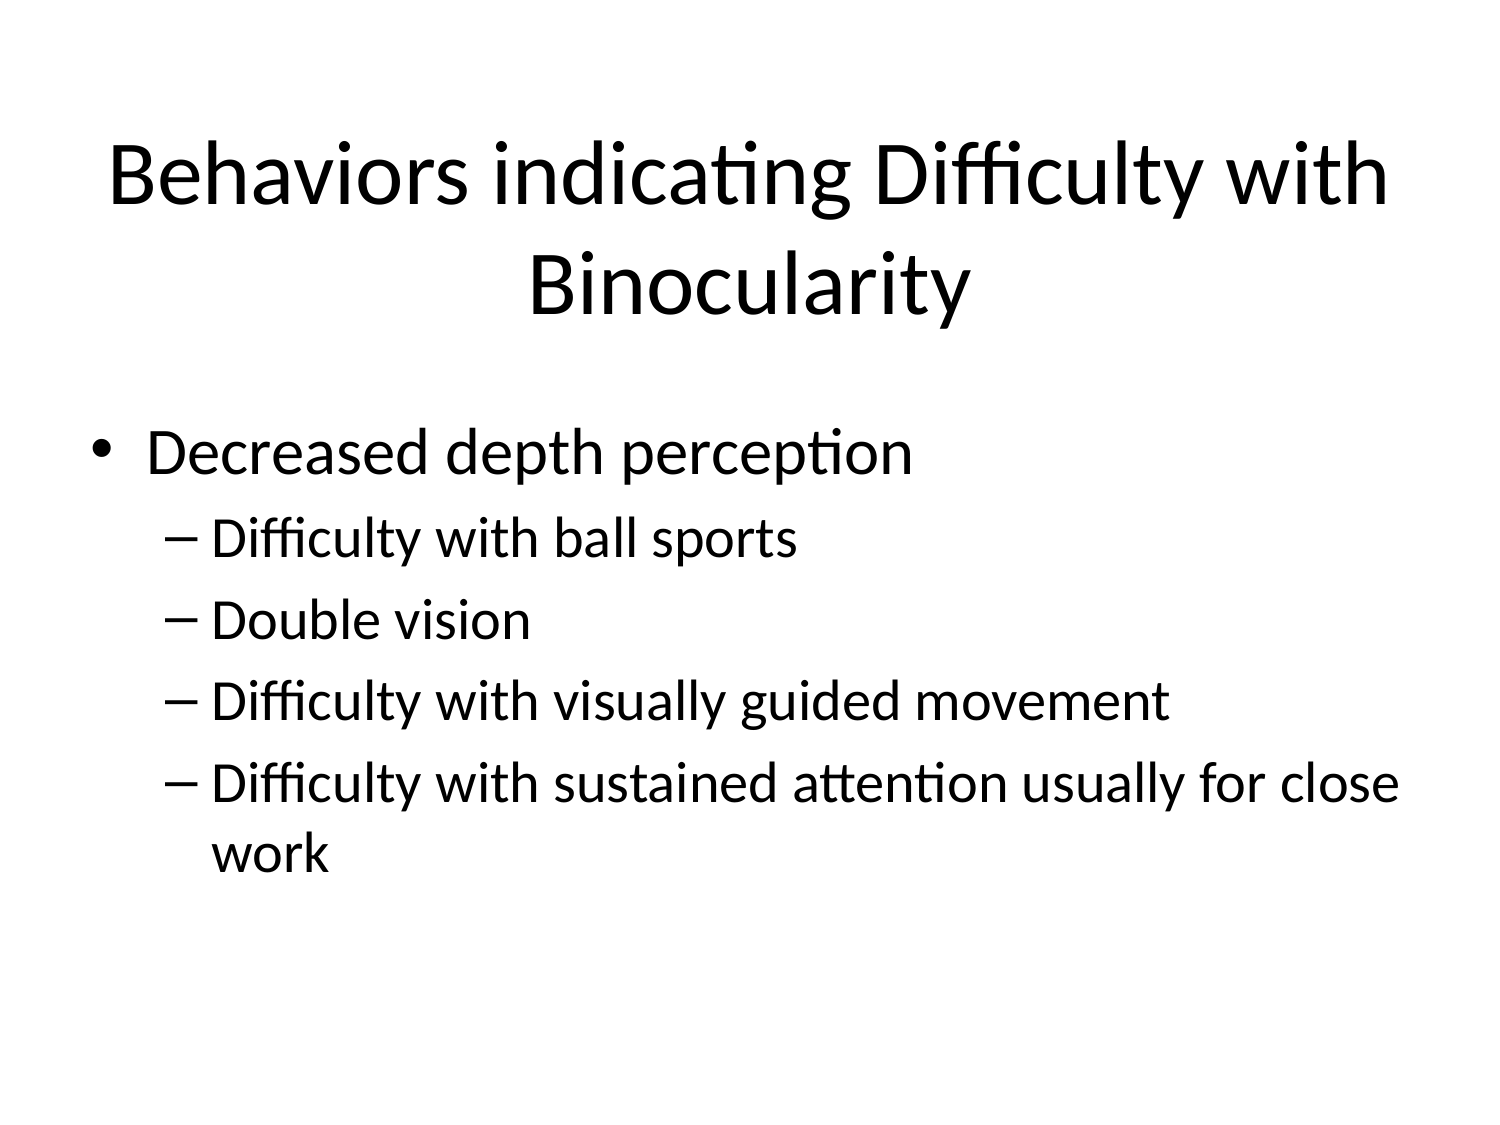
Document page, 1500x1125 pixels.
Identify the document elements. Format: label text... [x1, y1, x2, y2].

list Decreased depth perception Difficulty with ball sports Double vision Difficulty with visually guided movement Difficulty with sustained attention usually for close work [75, 399, 1425, 988]
title Behaviors indicating Difficulty with Binocularity [75, 45, 1425, 399]
